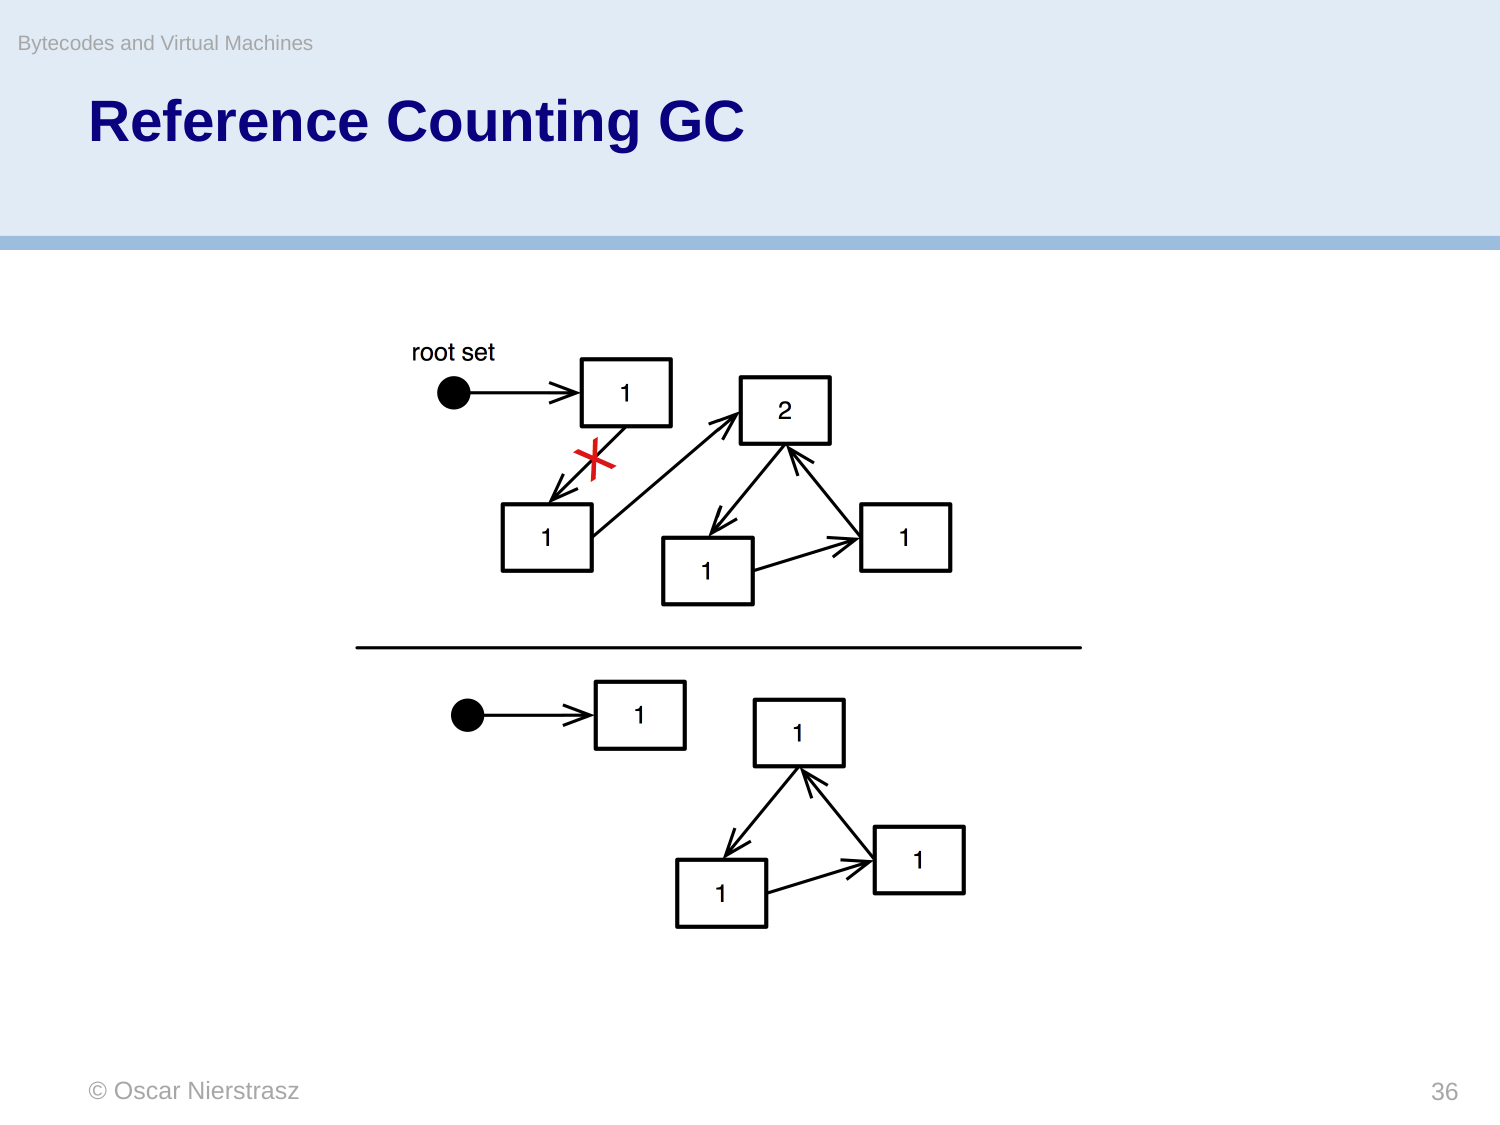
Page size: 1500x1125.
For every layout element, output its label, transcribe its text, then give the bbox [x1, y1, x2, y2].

slide_number © Oscar Nierstrasz [88, 1073, 715, 1104]
title Reference Counting GC [88, 90, 1413, 226]
footer Bytecodes and Virtual Machines [17, 29, 904, 72]
slide_number 36 [1237, 1074, 1460, 1105]
picture [349, 337, 1086, 932]
